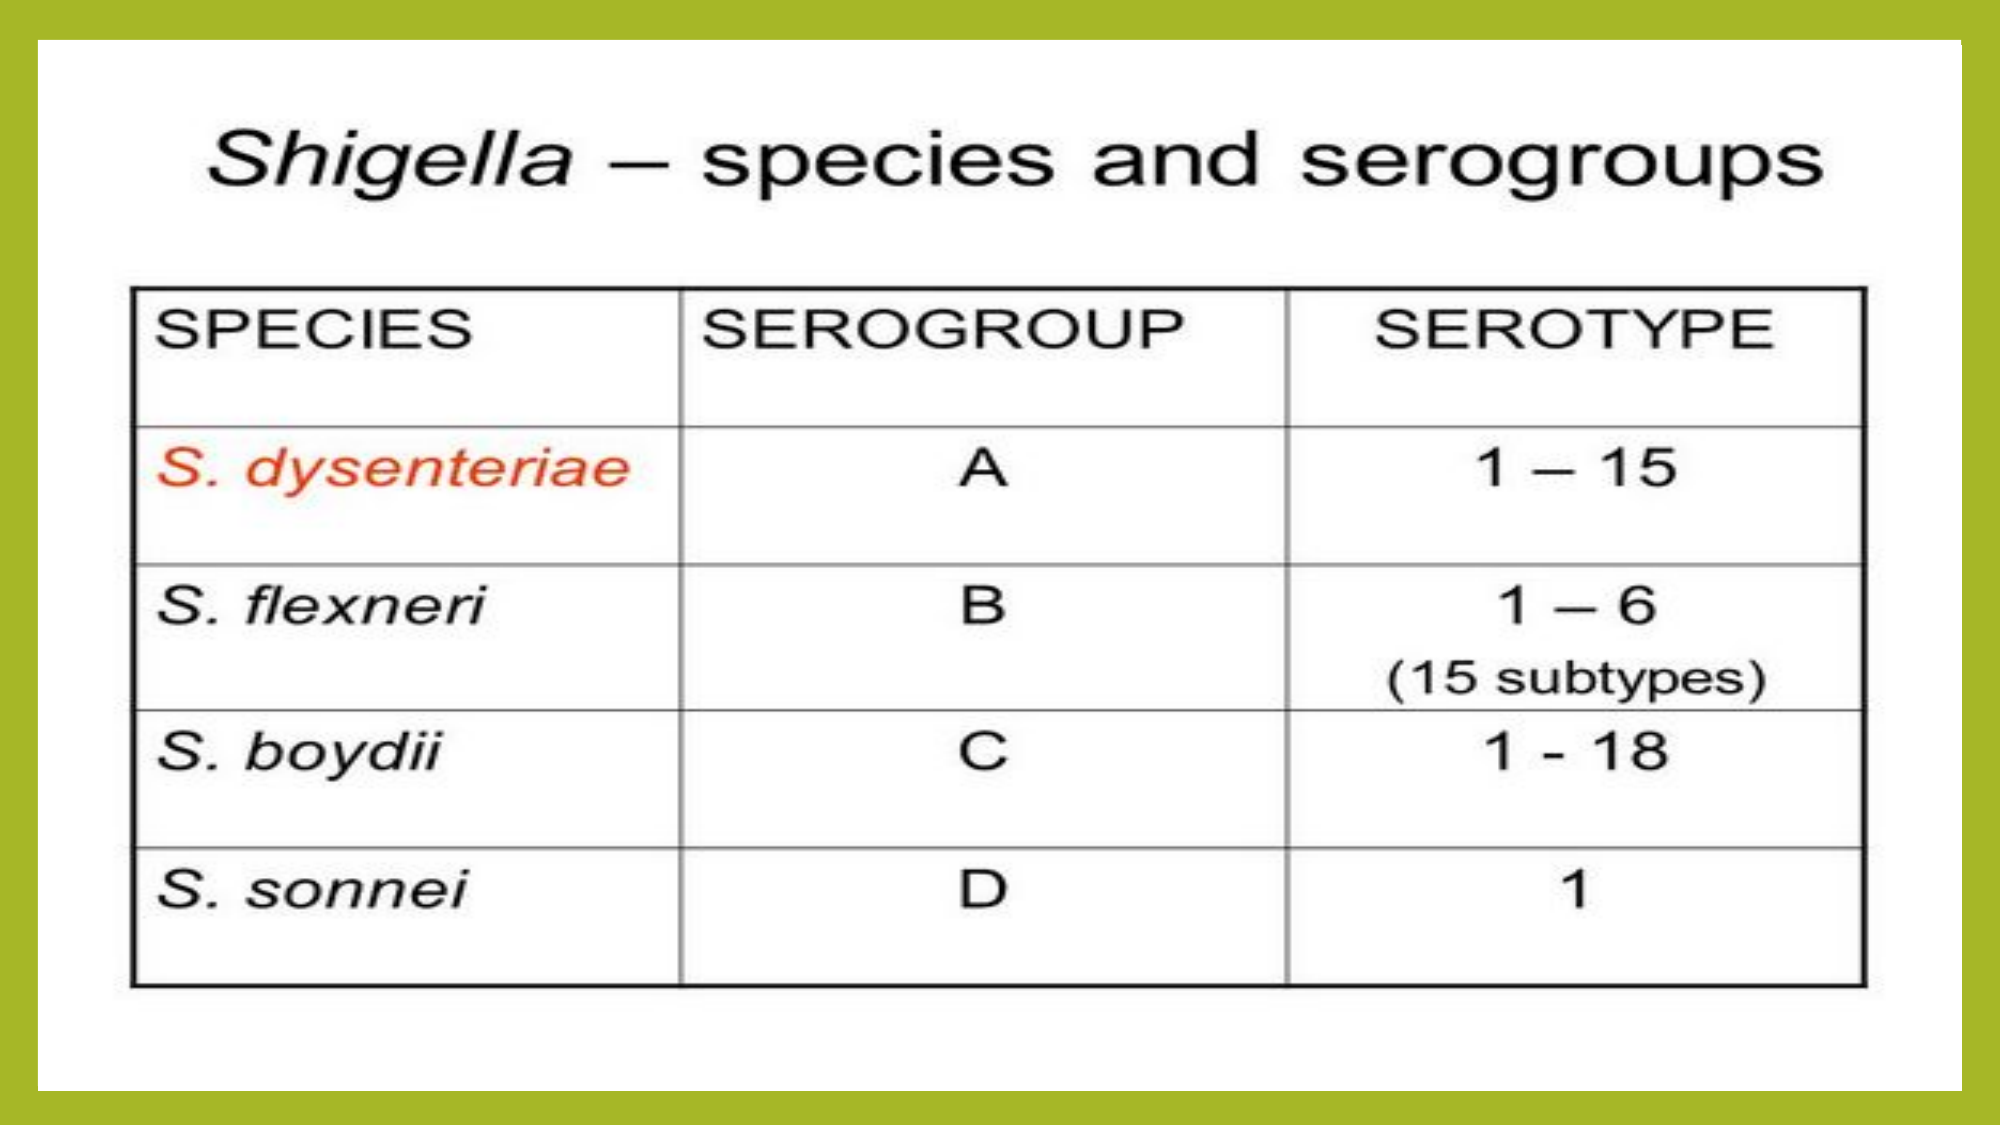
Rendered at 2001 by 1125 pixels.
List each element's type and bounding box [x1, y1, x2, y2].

picture [37, 44, 1963, 1091]
